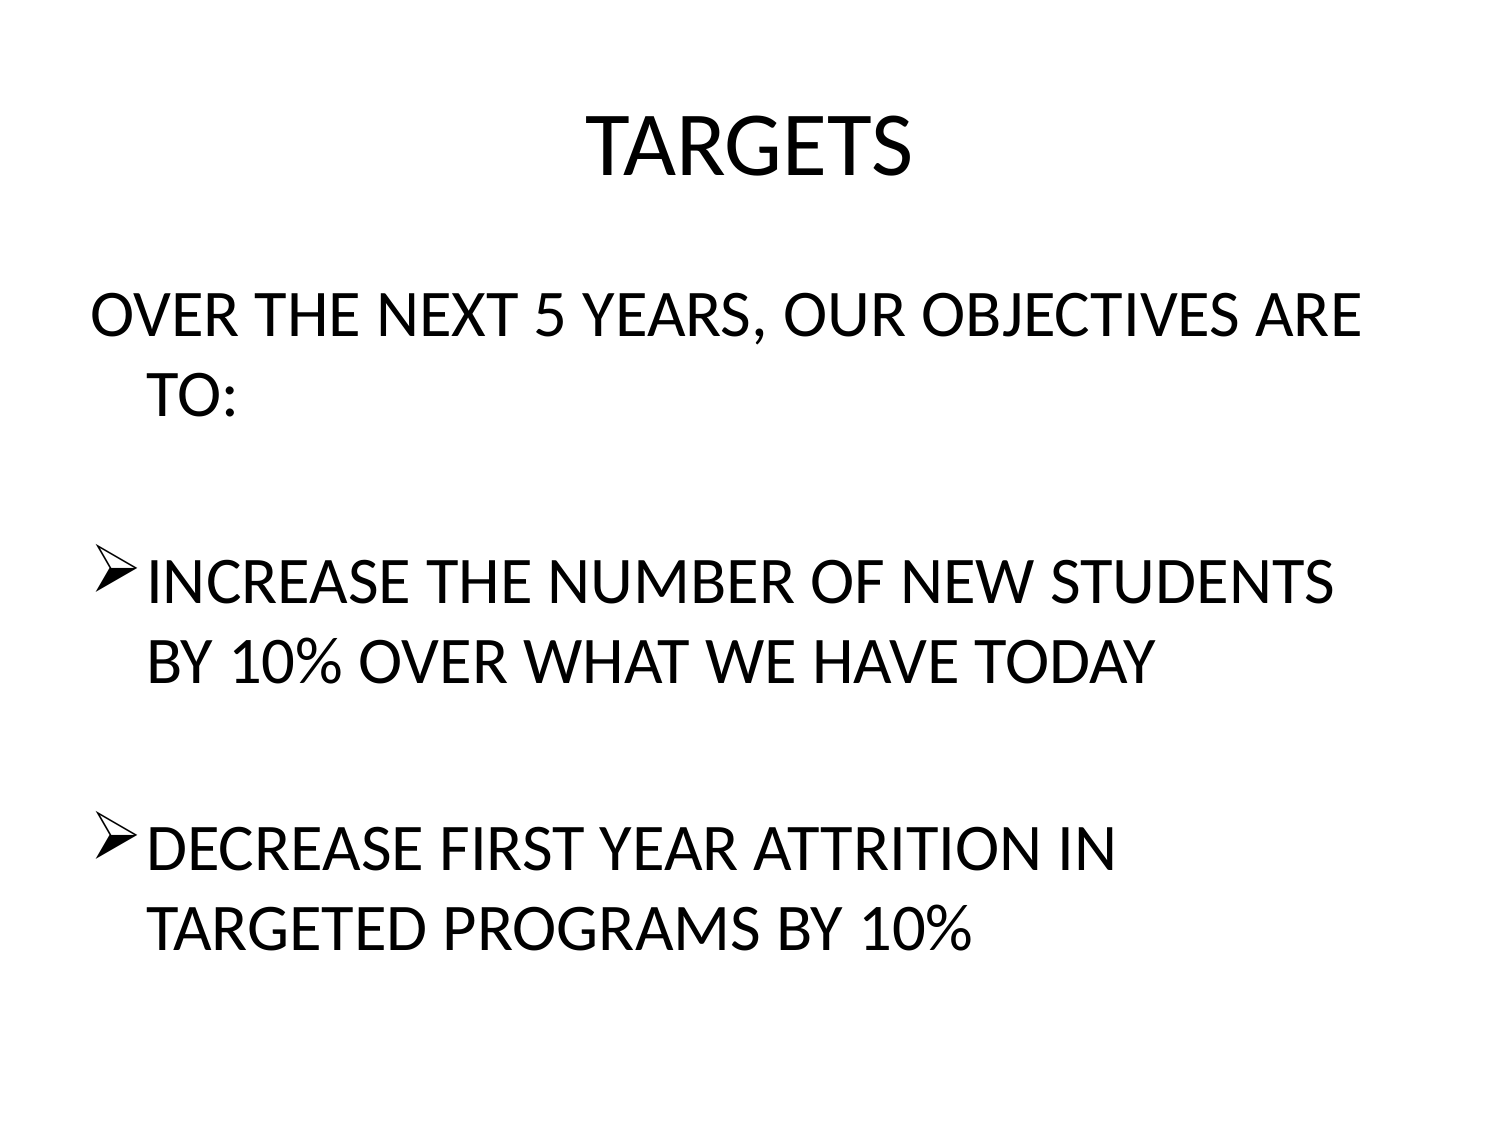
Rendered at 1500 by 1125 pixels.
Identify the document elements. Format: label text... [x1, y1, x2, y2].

title TARGETS [75, 45, 1425, 233]
list OVER THE NEXT 5 YEARS, OUR OBJECTIVES ARE TO: INCREASE THE NUMBER OF NEW STUDENTS BY 10% OVER WHAT WE HAVE TODAY DECREASE FIRST YEAR ATTRITION IN TARGETED PROGRAMS BY 10% [75, 262, 1425, 1005]
